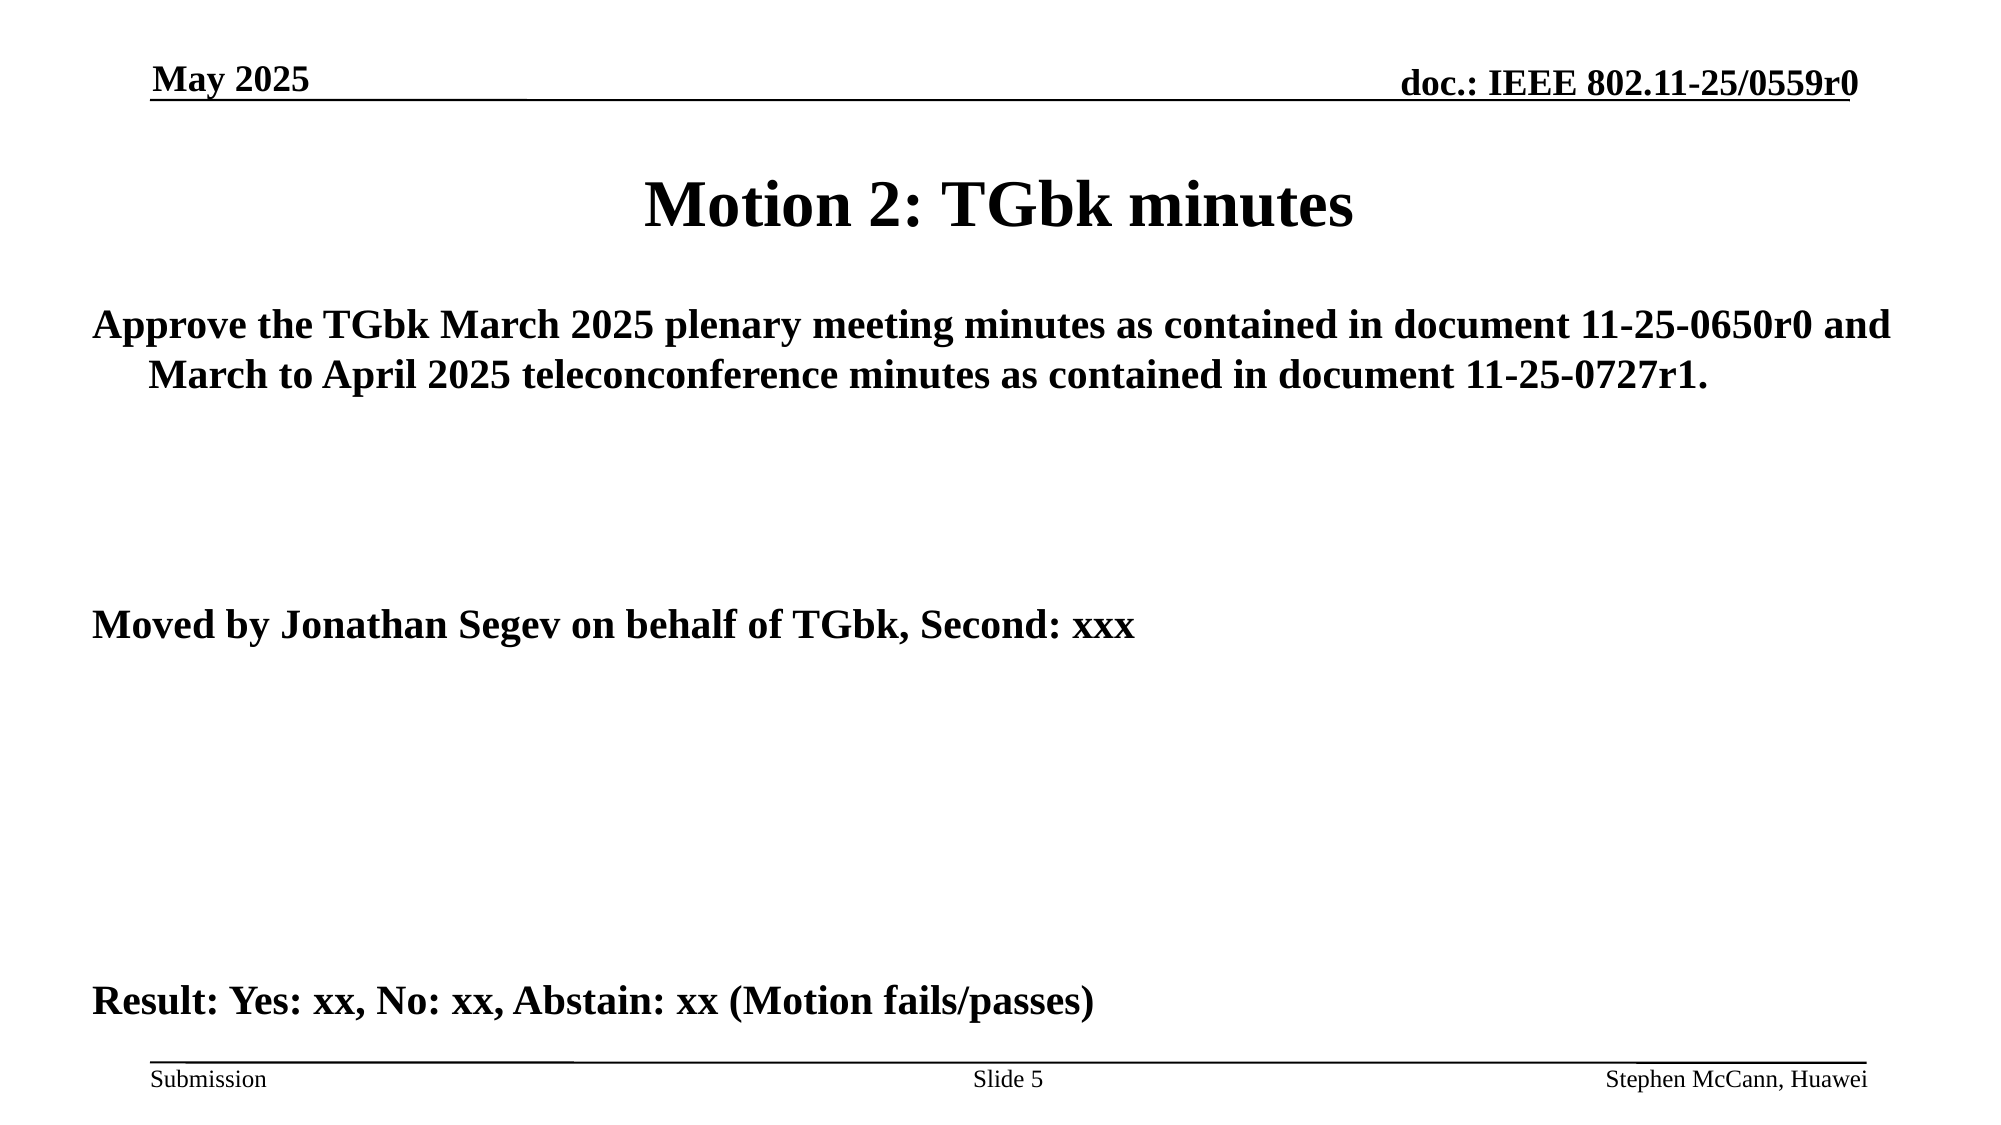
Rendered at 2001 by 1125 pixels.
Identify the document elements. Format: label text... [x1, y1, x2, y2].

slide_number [152, 54, 563, 100]
list Approve the TGbk March 2025 plenary meeting minutes as contained in document 11-25-0650r0 and March to April 2025 teleconconference minutes as contained in document 11-25-0727r1. Moved by Jonathan Segev on behalf of TGbk, Second: xxx Result: Yes: xx, No: xx, Abstain: xx (Motion fails/passes) [76, 289, 1940, 1063]
slide_number Slide 5 [950, 1061, 1067, 1123]
footer Stephen McCann, Huawei [1171, 1061, 1869, 1093]
title Motion 2: TGbk minutes [149, 112, 1850, 288]
